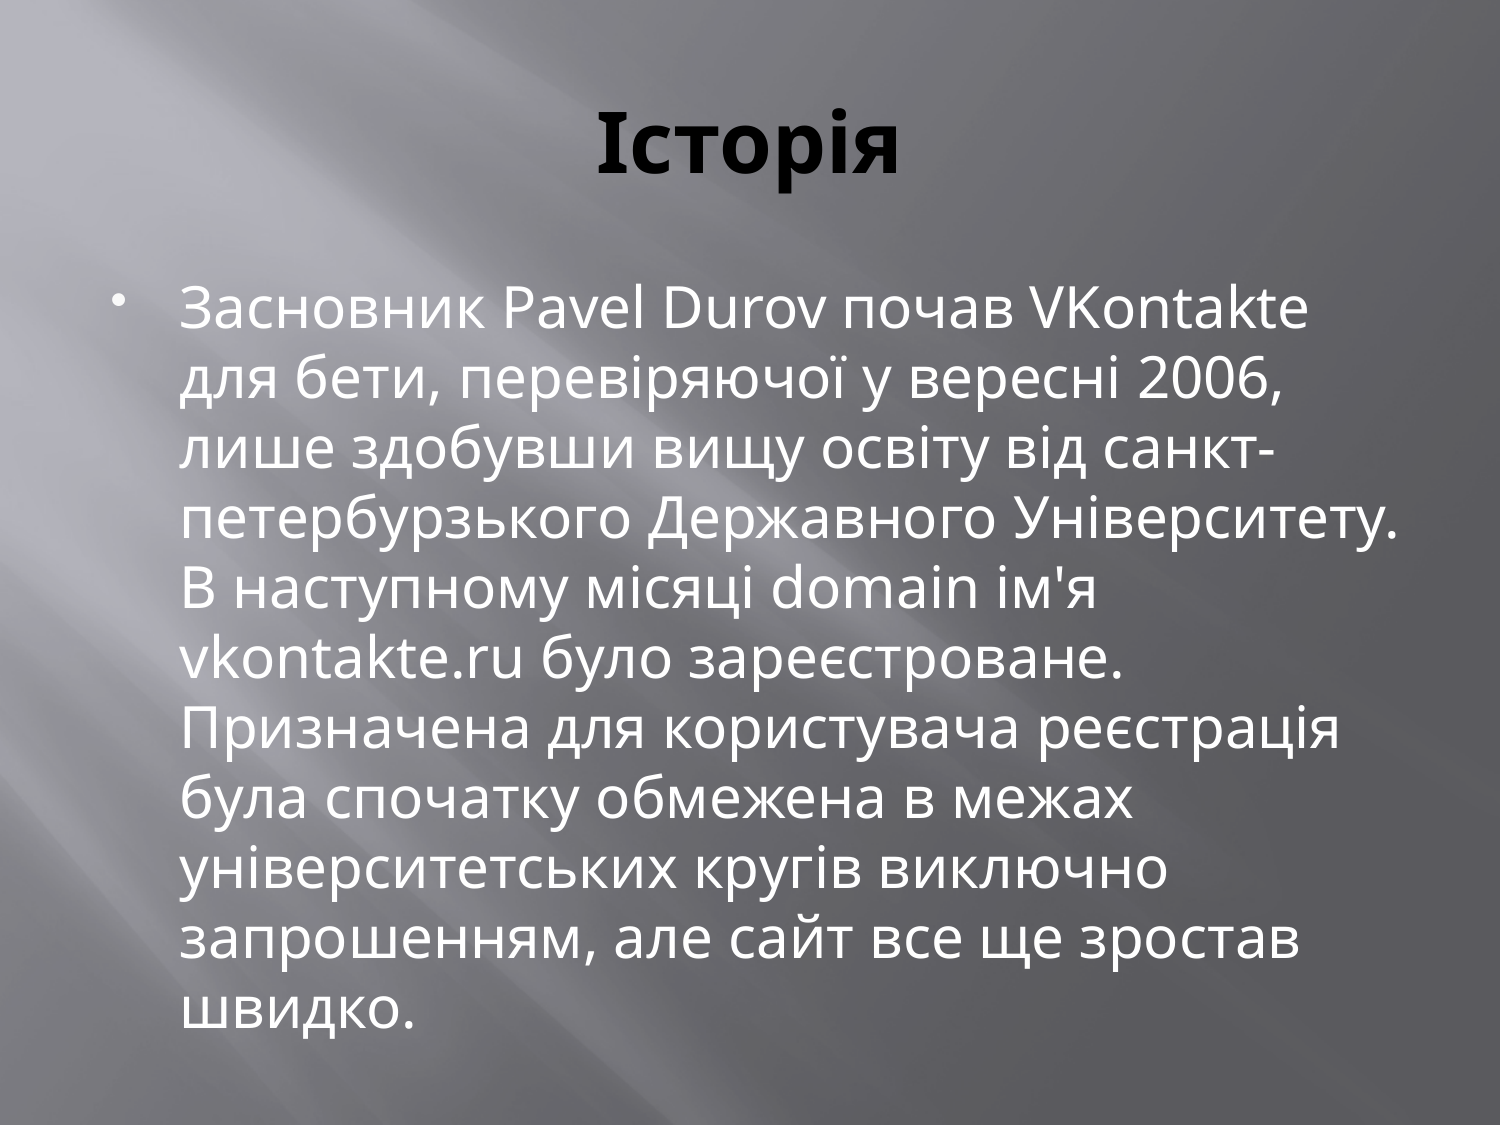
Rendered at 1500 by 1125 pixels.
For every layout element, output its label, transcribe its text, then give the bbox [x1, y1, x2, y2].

title Історія [75, 45, 1425, 233]
list Засновник Pavel Durov почав VKontakte для бети, перевіряючої у вересні 2006, лише здобувши вищу освіту від санкт-петербурзького Державного Університету. В наступному місяці domain ім'я vkontakte.ru було зареєстроване. Призначена для користувача реєстрація була спочатку обмежена в межах університетських кругів виключно запрошенням, але сайт все ще зростав швидко. [75, 262, 1425, 1035]
